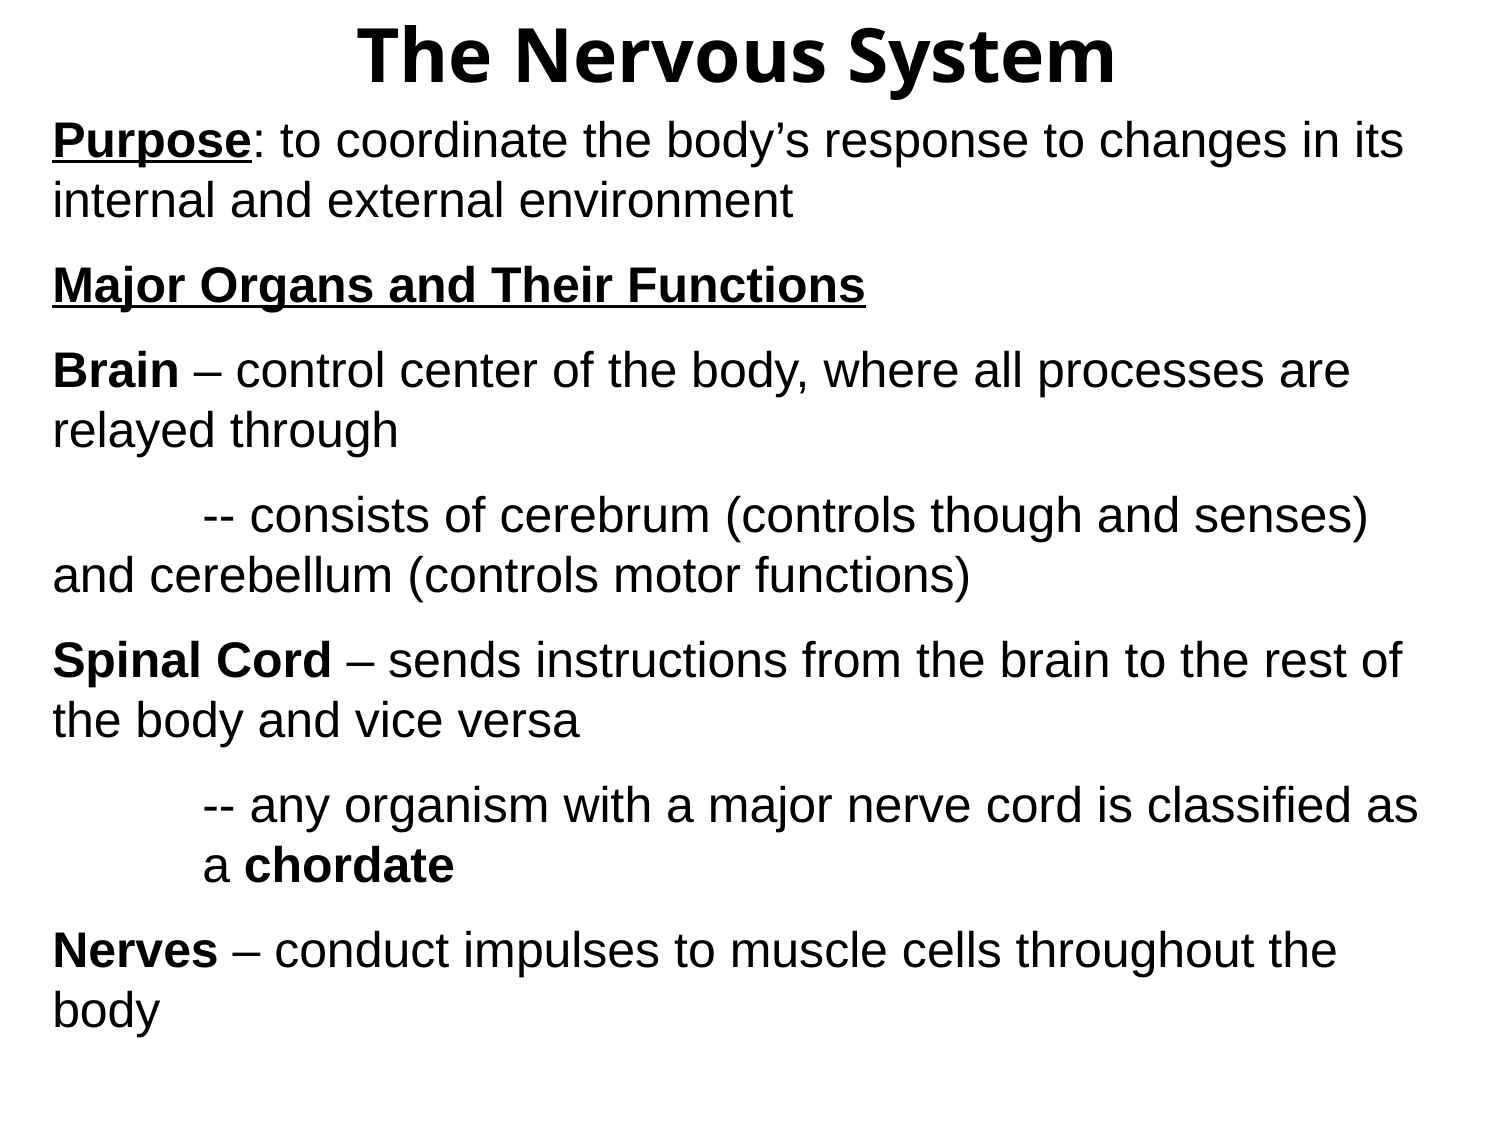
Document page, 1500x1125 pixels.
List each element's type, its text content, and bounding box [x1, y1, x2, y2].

text_box Purpose: to coordinate the body’s response to changes in its internal and external environment Major Organs and Their Functions Brain – control center of the body, where all processes are relayed through -- consists of cerebrum (controls though and senses) and cerebellum (controls motor functions) Spinal Cord – sends instructions from the brain to the rest of the body and vice versa -- any organism with a major nerve cord is classified as a chordate Nerves – conduct impulses to muscle cells throughout the body [37, 99, 1438, 1045]
text_box The Nervous System [37, 0, 1438, 99]
